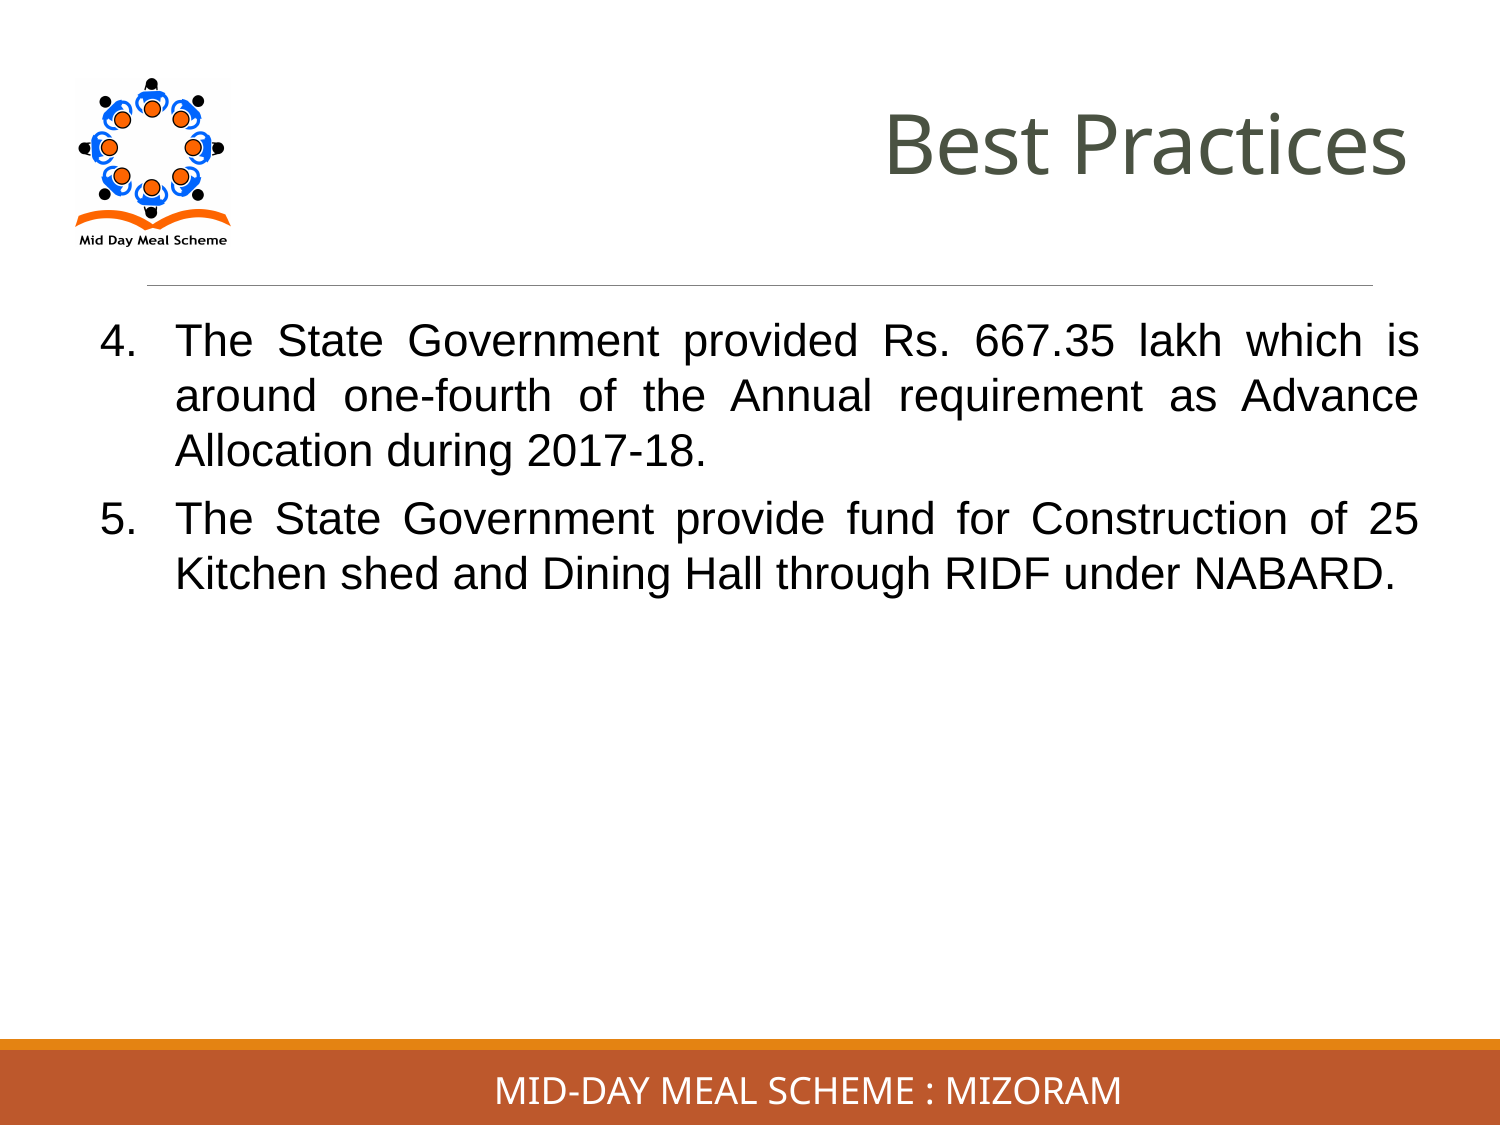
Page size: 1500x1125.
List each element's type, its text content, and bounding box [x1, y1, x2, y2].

picture [74, 77, 231, 247]
title Best Practices [237, 78, 1426, 200]
footer Mid-Day Meal Scheme : MIZORAM [453, 1059, 1164, 1120]
text_box The State Government provided Rs. 667.35 lakh which is around one-fourth of the Annual requirement as Advance Allocation during 2017-18. The State Government provide fund for Construction of 25 Kitchen shed and Dining Hall through RIDF under NABARD. [85, 303, 1435, 606]
